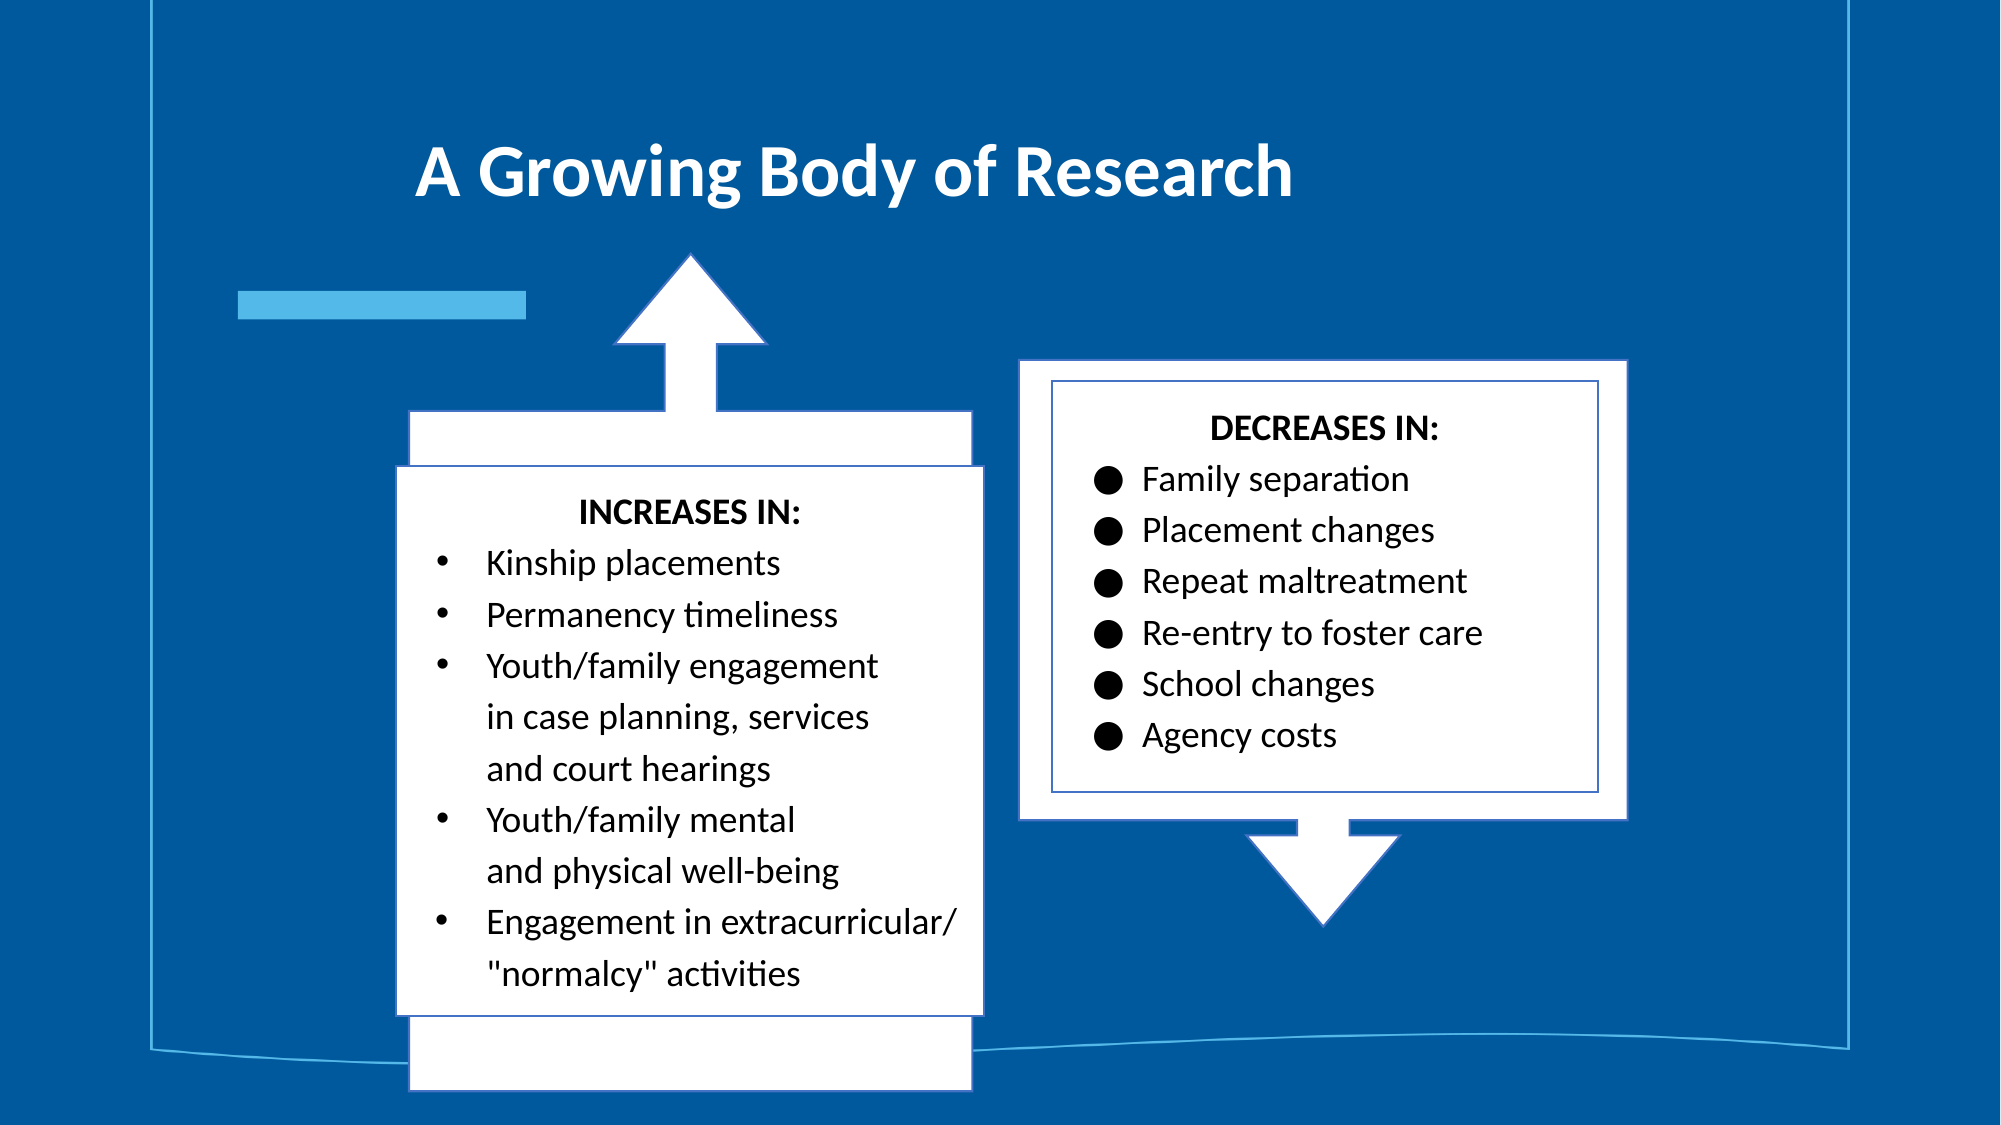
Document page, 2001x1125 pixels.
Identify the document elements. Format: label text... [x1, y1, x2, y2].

text_box A Growing Body of Research [415, 18, 1585, 211]
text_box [1018, 359, 1628, 927]
picture [0, 0, 2001, 1125]
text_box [371, 302, 1010, 1043]
